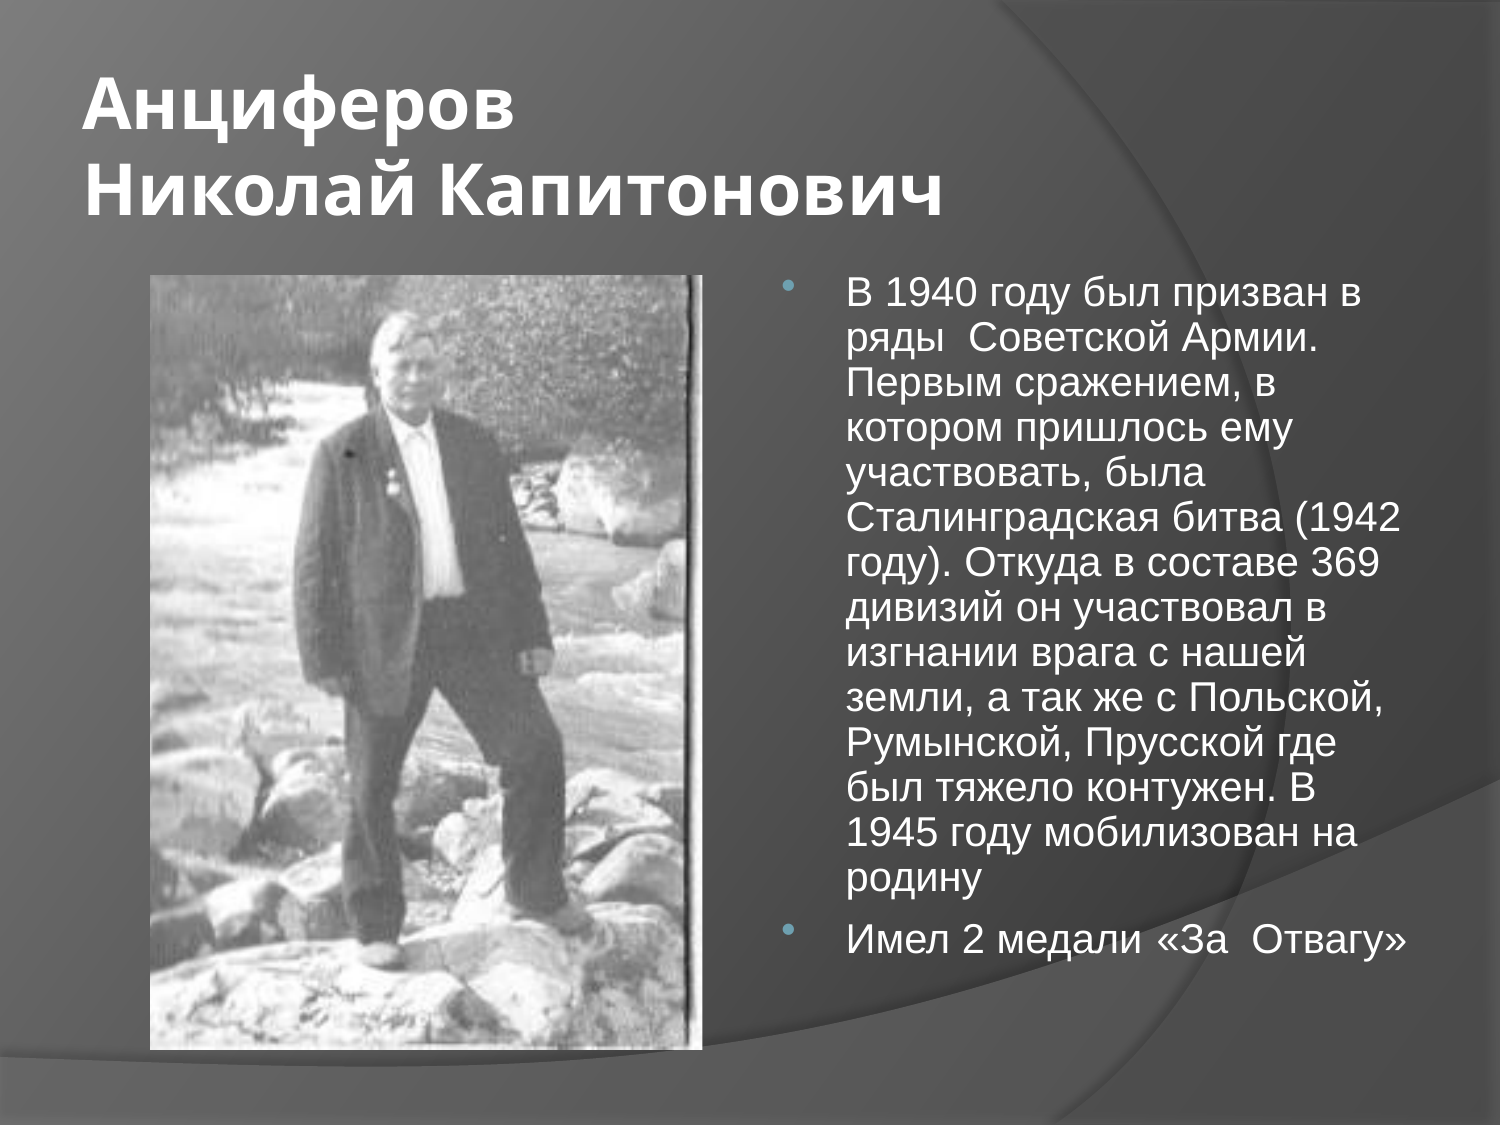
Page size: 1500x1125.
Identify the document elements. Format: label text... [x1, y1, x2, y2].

picture [149, 274, 703, 1051]
list В 1940 году был призван в ряды Советской Армии. Первым сражением, в котором пришлось ему участвовать, была Сталинградская битва (1942 году). Откуда в составе 369 дивизий он участвовал в изгнании врага с нашей земли, а так же с Польской, Румынской, Прусской где был тяжело контужен. В 1945 году мобилизован на родину Имел 2 медали «За Отвагу» [761, 262, 1425, 1005]
title Анциферов Николай Капитонович [75, 50, 1425, 238]
